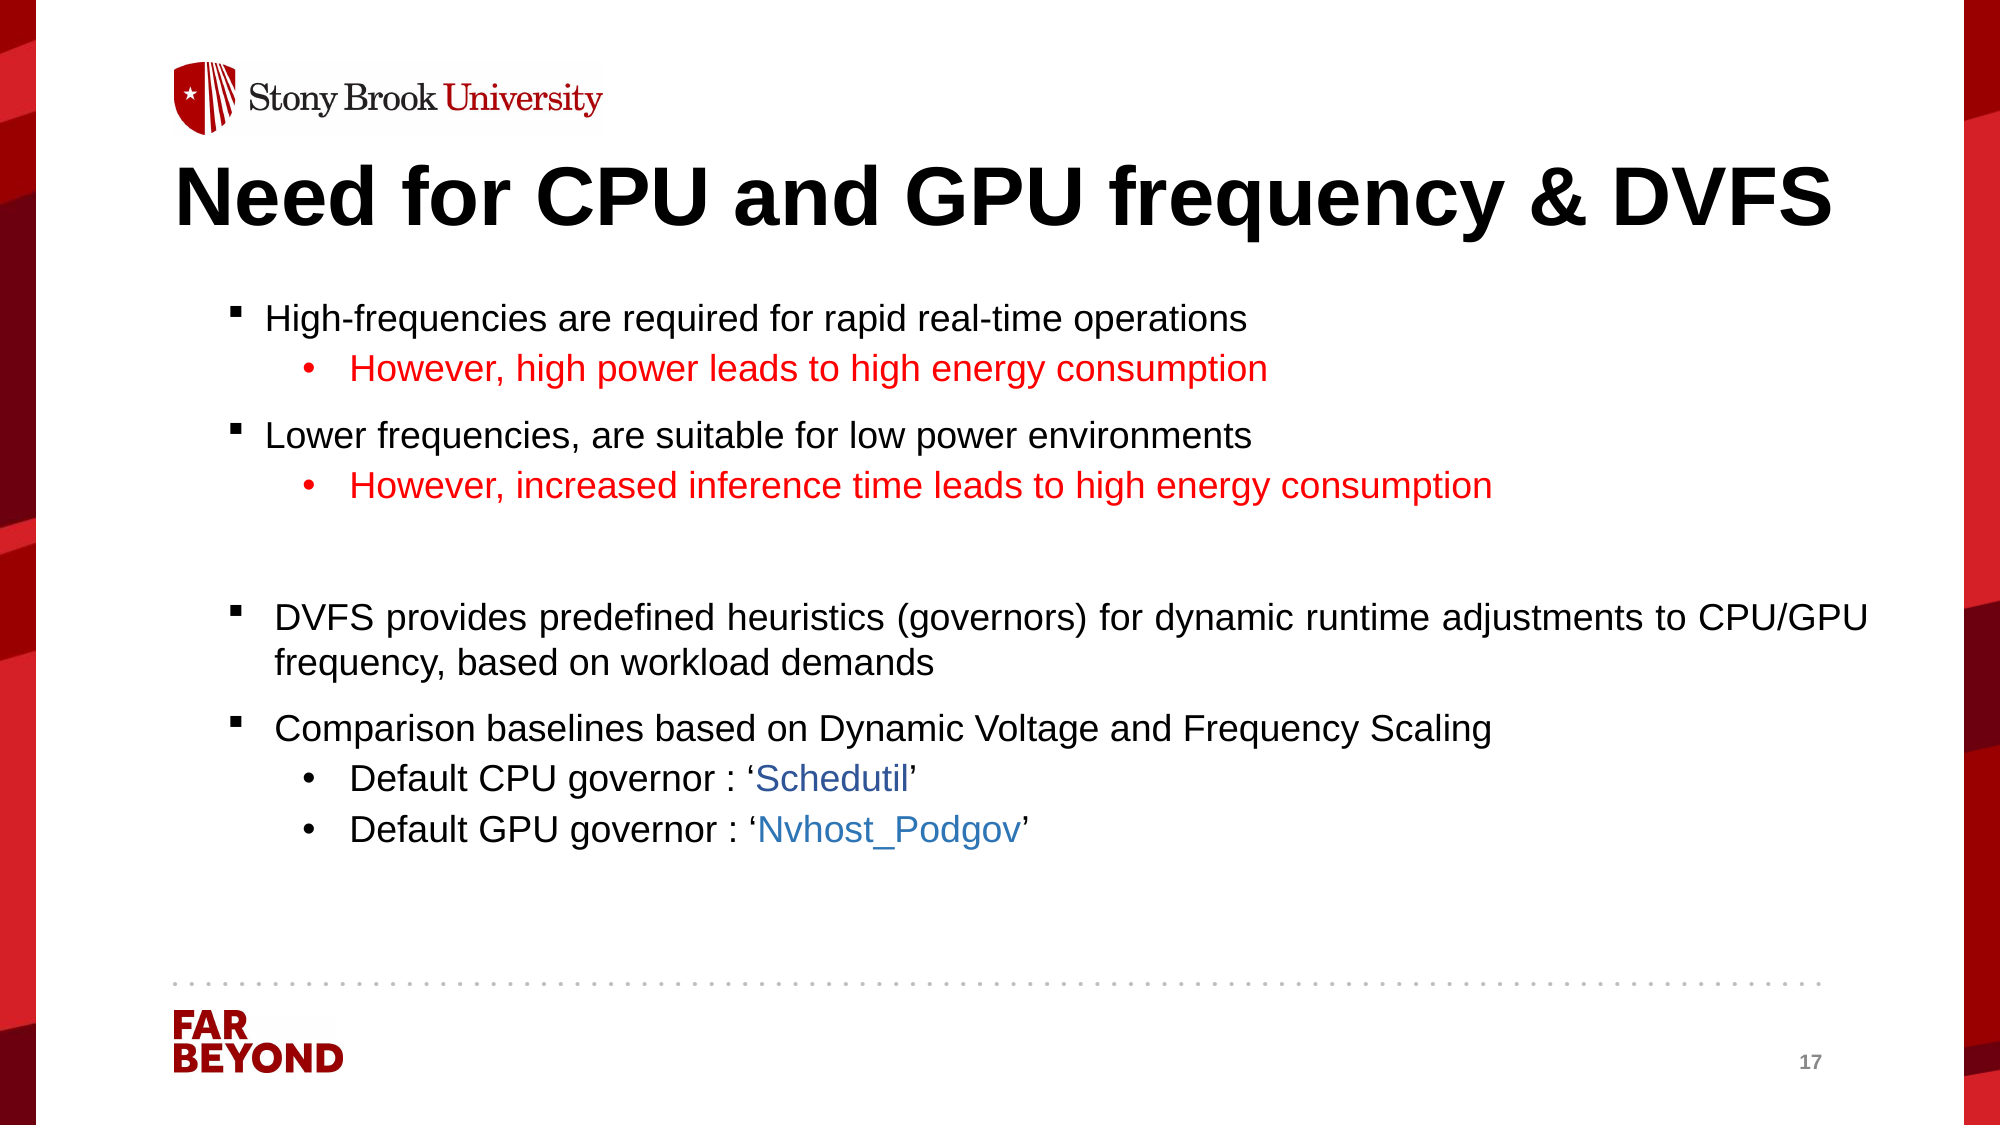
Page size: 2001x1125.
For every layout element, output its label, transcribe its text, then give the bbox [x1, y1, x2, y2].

picture [1964, 0, 2000, 1125]
picture [174, 1010, 343, 1073]
picture [0, 0, 36, 1125]
picture [174, 62, 603, 135]
text_box Need for CPU and GPU frequency & DVFS [174, 169, 1838, 255]
list High-frequencies are required for rapid real-time operations However, high power leads to high energy consumption Lower frequencies, are suitable for low power environments However, increased inference time leads to high energy consumption DVFS provides predefined heuristics (governors) for dynamic runtime adjustments to CPU/GPU frequency, based on workload demands Comparison baselines based on Dynamic Voltage and Frequency Scaling Default CPU governor : ‘Schedutil’ Default GPU governor : ‘Nvhost_Podgov’ [174, 286, 1885, 691]
slide_number 17 [1387, 1031, 1838, 1092]
